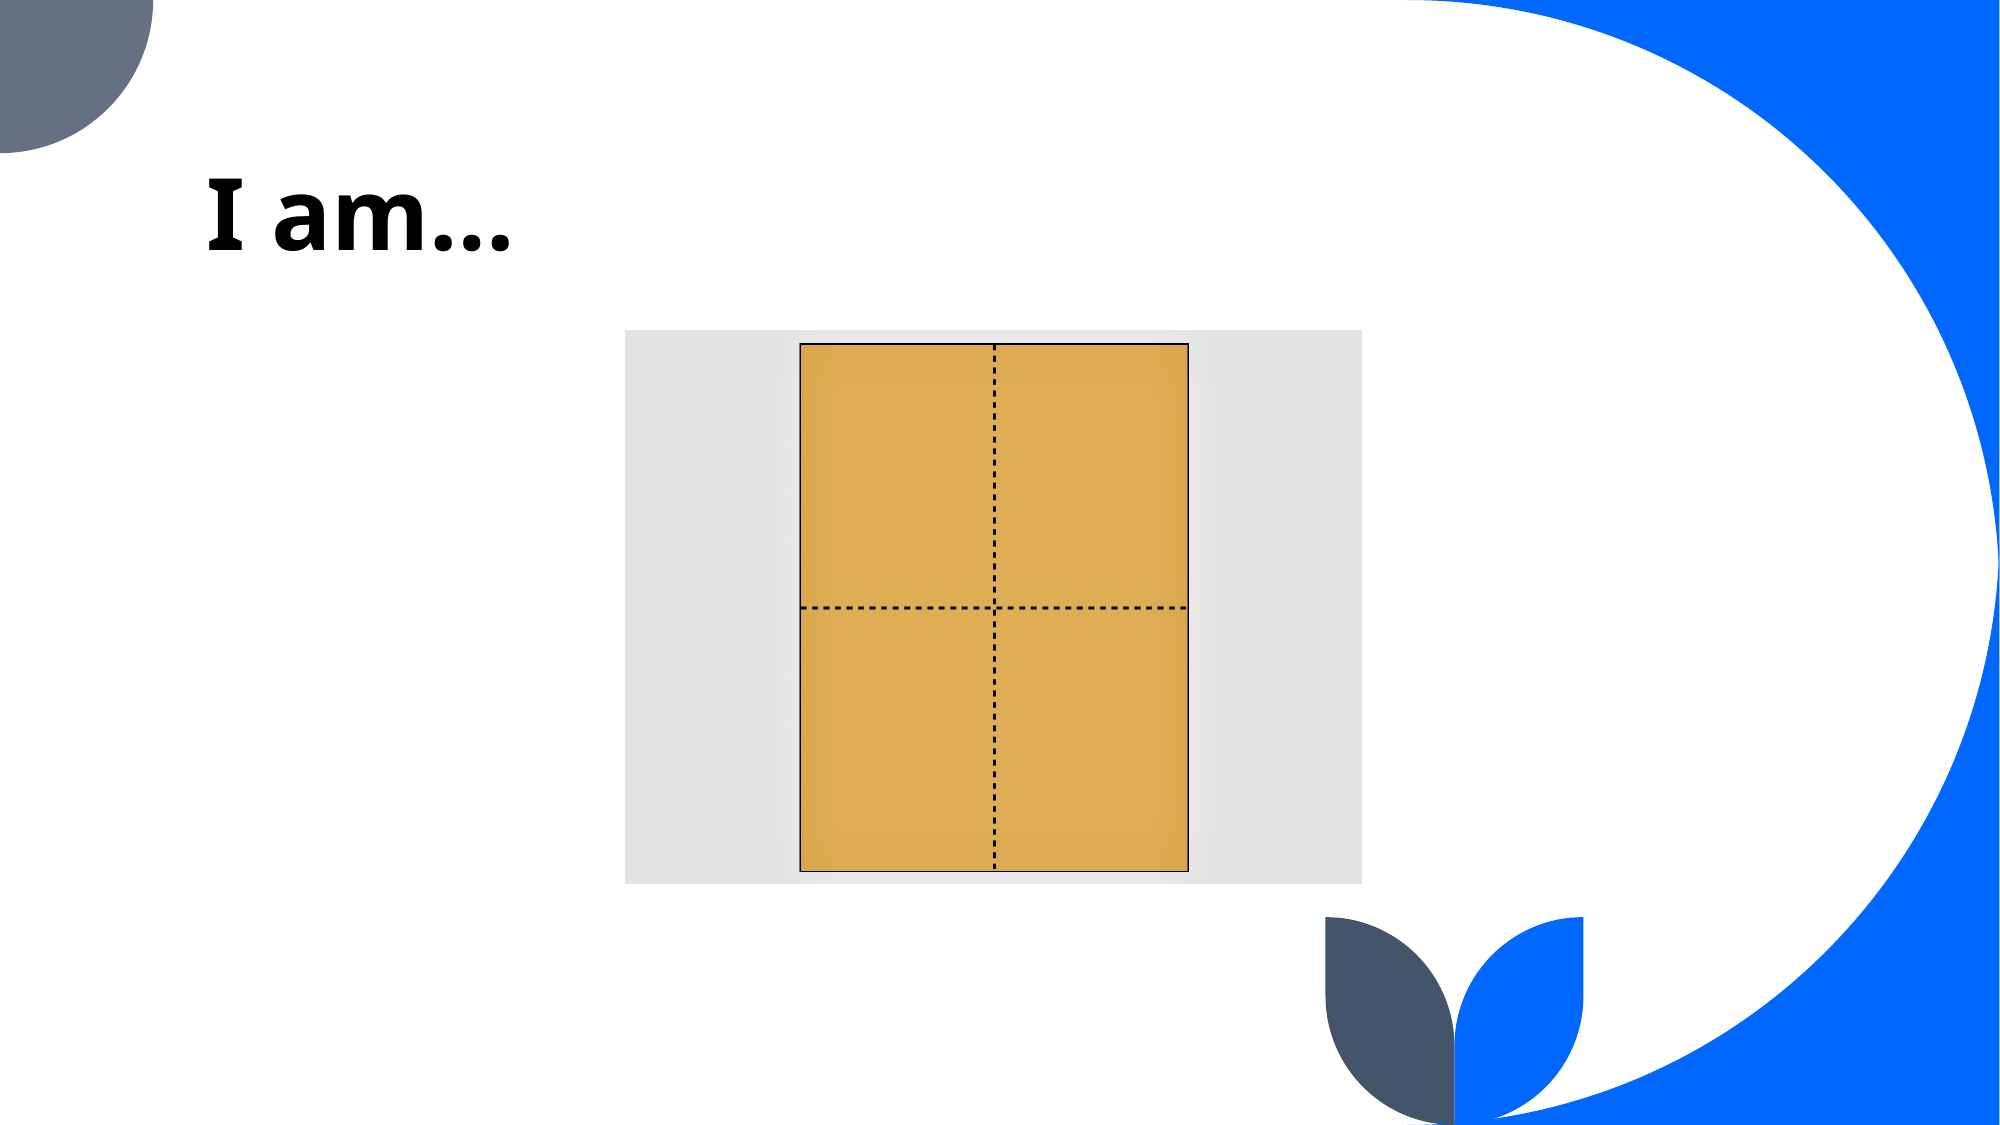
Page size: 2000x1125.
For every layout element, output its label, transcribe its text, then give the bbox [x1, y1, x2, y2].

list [625, 330, 1362, 884]
title I am… [191, 62, 1796, 280]
